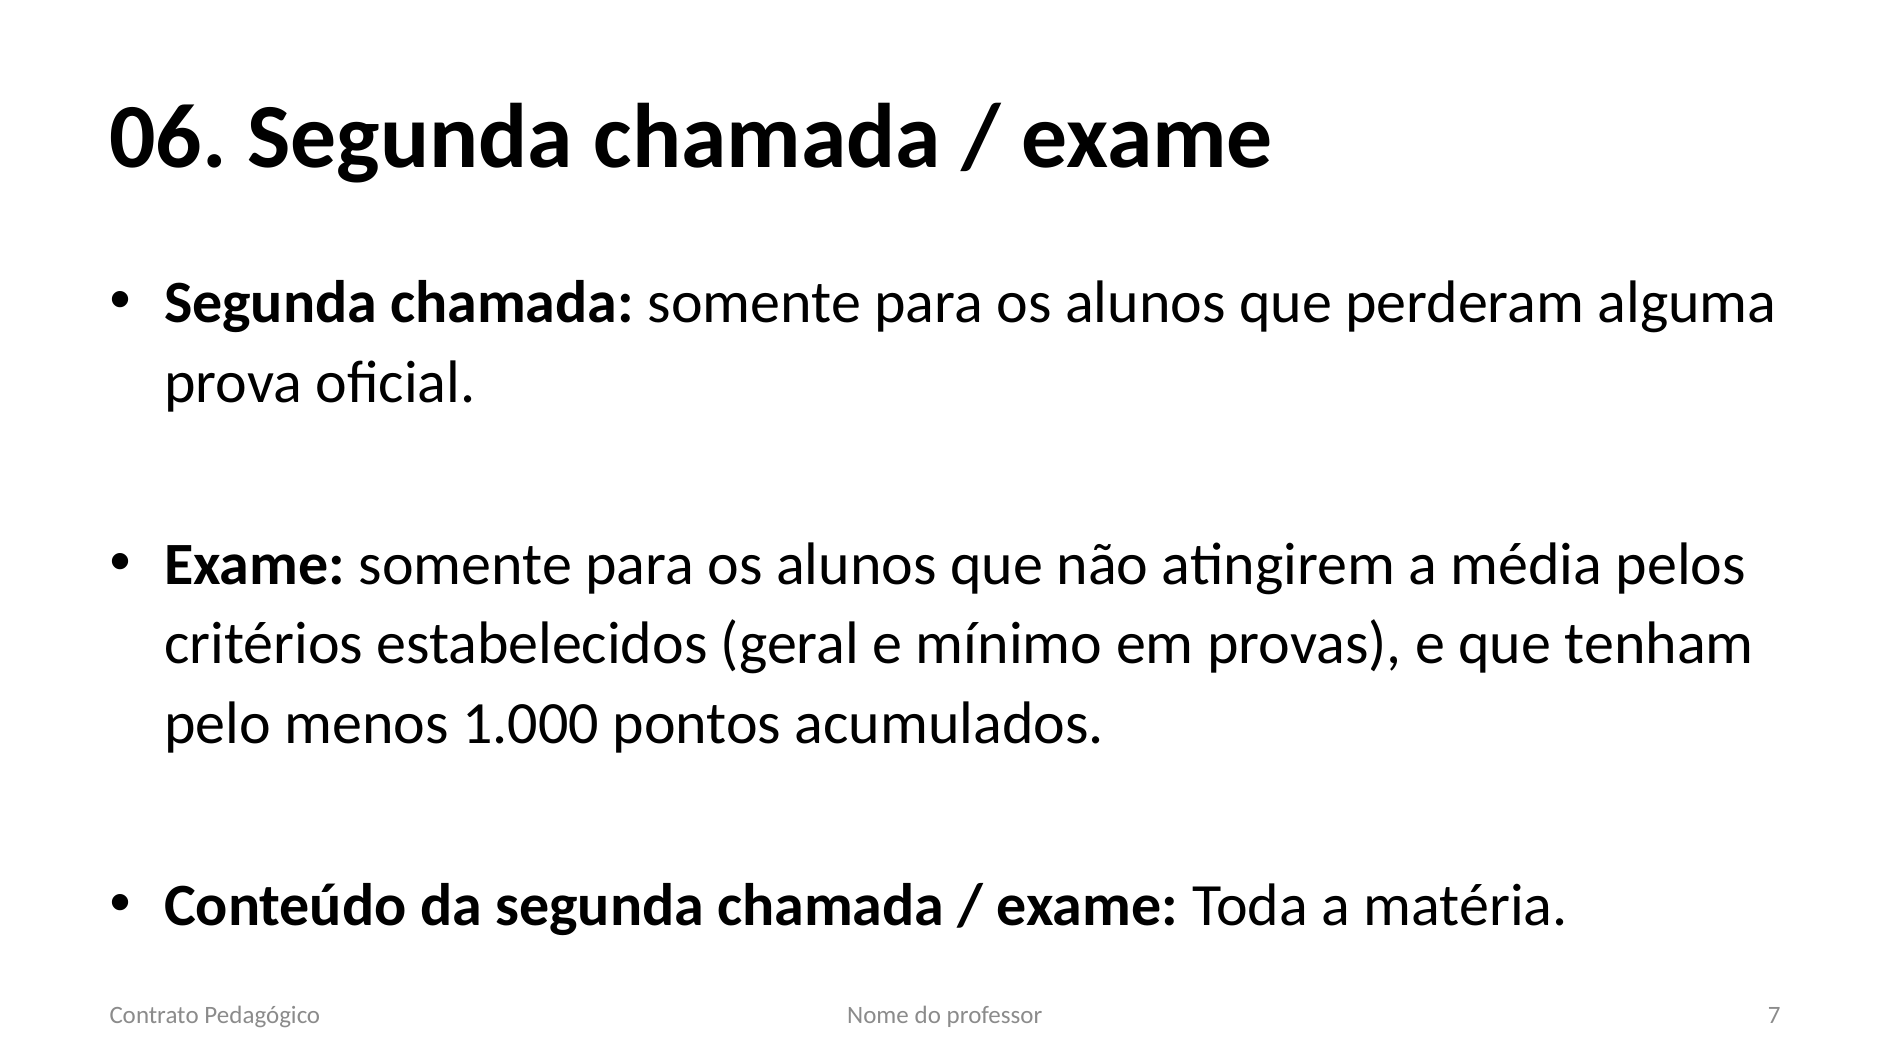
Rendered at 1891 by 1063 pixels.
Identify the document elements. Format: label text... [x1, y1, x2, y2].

footer Nome do professor [645, 985, 1245, 1042]
slide_number Contrato Pedagógico [94, 985, 536, 1042]
slide_number 7 [1354, 985, 1796, 1042]
list Segunda chamada: somente para os alunos que perderam alguma prova oficial. Exame: somente para os alunos que não atingirem a média pelos critérios estabelecidos (geral e mínimo em provas), e que tenham pelo menos 1.000 pontos acumulados. Conteúdo da segunda chamada / exame: Toda a matéria. [94, 248, 1796, 950]
title 06. Segunda chamada / exame [94, 42, 1796, 220]
